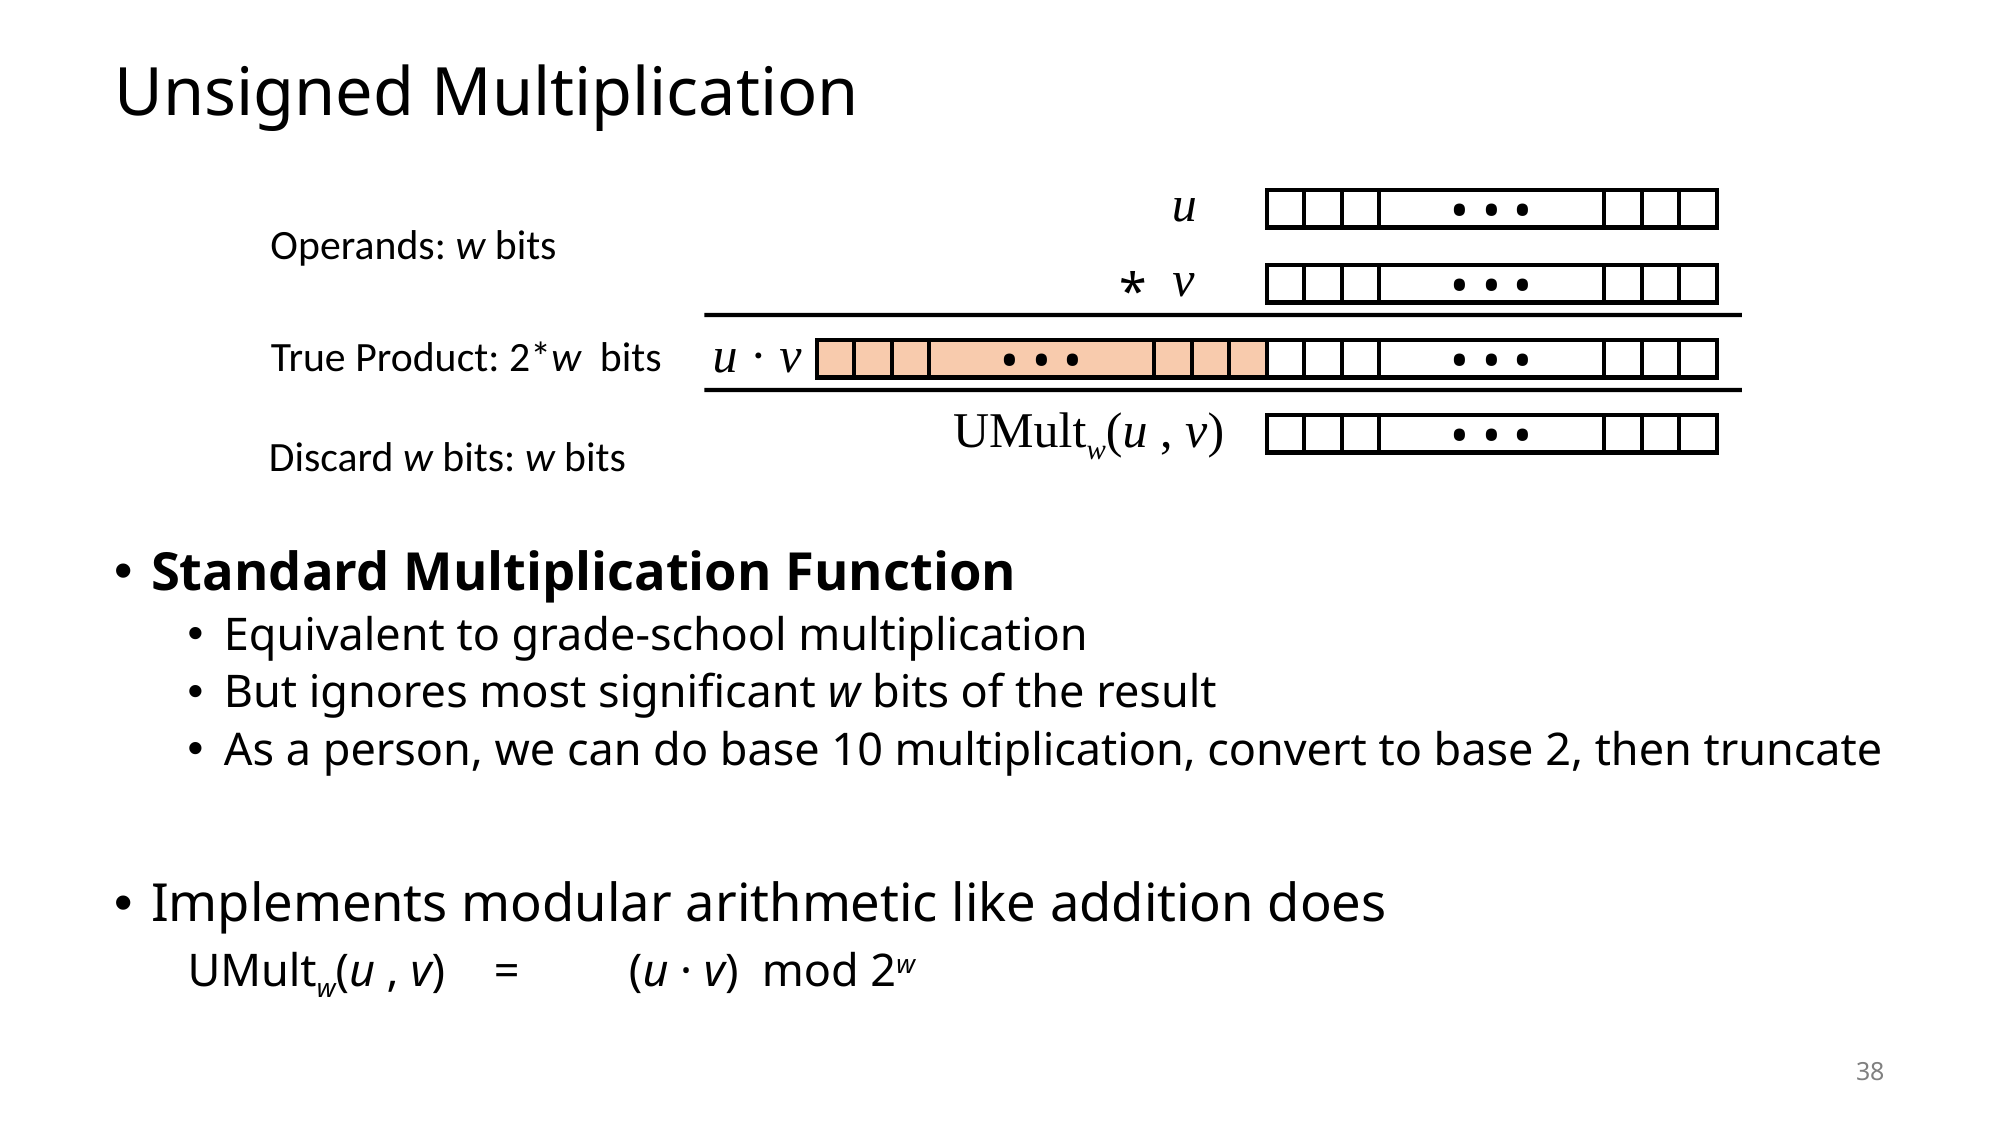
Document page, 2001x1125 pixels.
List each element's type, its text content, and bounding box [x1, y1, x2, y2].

text_box u · v [697, 314, 817, 390]
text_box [1266, 414, 1717, 453]
list Standard Multiplication Function Equivalent to grade-school multiplication But ignores most significant w bits of the result As a person, we can do base 10 multiplication, convert to base 2, then truncate Implements modular arithmetic like addition does UMultw(u , v) = (u · v) mod 2w [99, 537, 1900, 1013]
text_box UMultw(u , v) [938, 389, 1239, 473]
text_box True Product: 2*w bits [256, 322, 677, 388]
text_box v [1157, 239, 1210, 314]
title Unsigned Multiplication [99, 37, 1900, 150]
text_box u [1157, 164, 1212, 239]
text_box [1267, 339, 1717, 378]
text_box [1266, 189, 1717, 228]
slide_number 38 [1749, 1042, 1900, 1103]
text_box * [1105, 252, 1163, 328]
text_box Discard w bits: w bits [254, 422, 655, 488]
text_box Operands: w bits [255, 210, 572, 276]
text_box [816, 339, 1267, 378]
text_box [1266, 264, 1717, 303]
